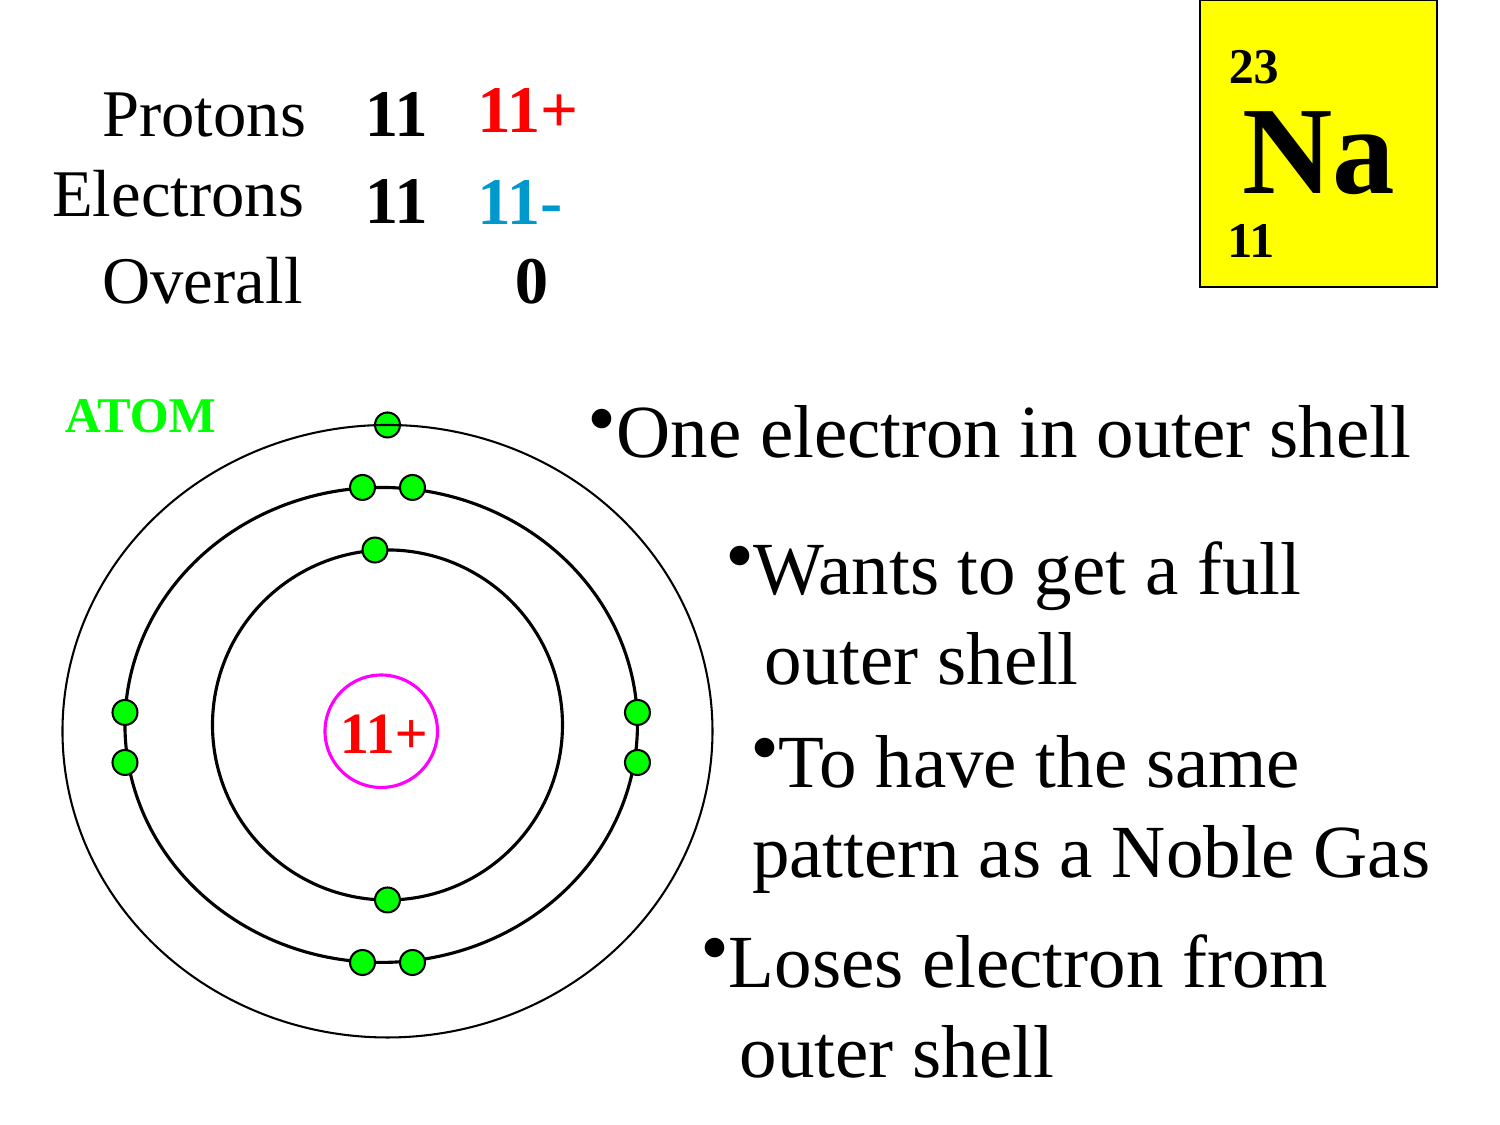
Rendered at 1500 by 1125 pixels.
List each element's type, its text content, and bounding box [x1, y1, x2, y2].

text_box Overall [87, 229, 388, 325]
text_box 11+ [462, 58, 625, 154]
text_box To have the same pattern as a Noble Gas [737, 704, 1463, 900]
text_box ATOM [50, 374, 250, 450]
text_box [1199, 0, 1438, 288]
text_box Protons [87, 62, 350, 158]
text_box 11 [350, 149, 475, 245]
text_box One electron in outer shell [574, 374, 1463, 480]
text_box [62, 424, 713, 1038]
text_box Electrons [37, 142, 338, 238]
text_box [375, 412, 400, 425]
text_box Loses electron from outer shell [687, 904, 1463, 1100]
text_box 11- [462, 151, 588, 246]
text_box 0 [500, 229, 625, 325]
text_box 11 [350, 62, 462, 149]
text_box Wants to get a full outer shell [712, 512, 1438, 708]
